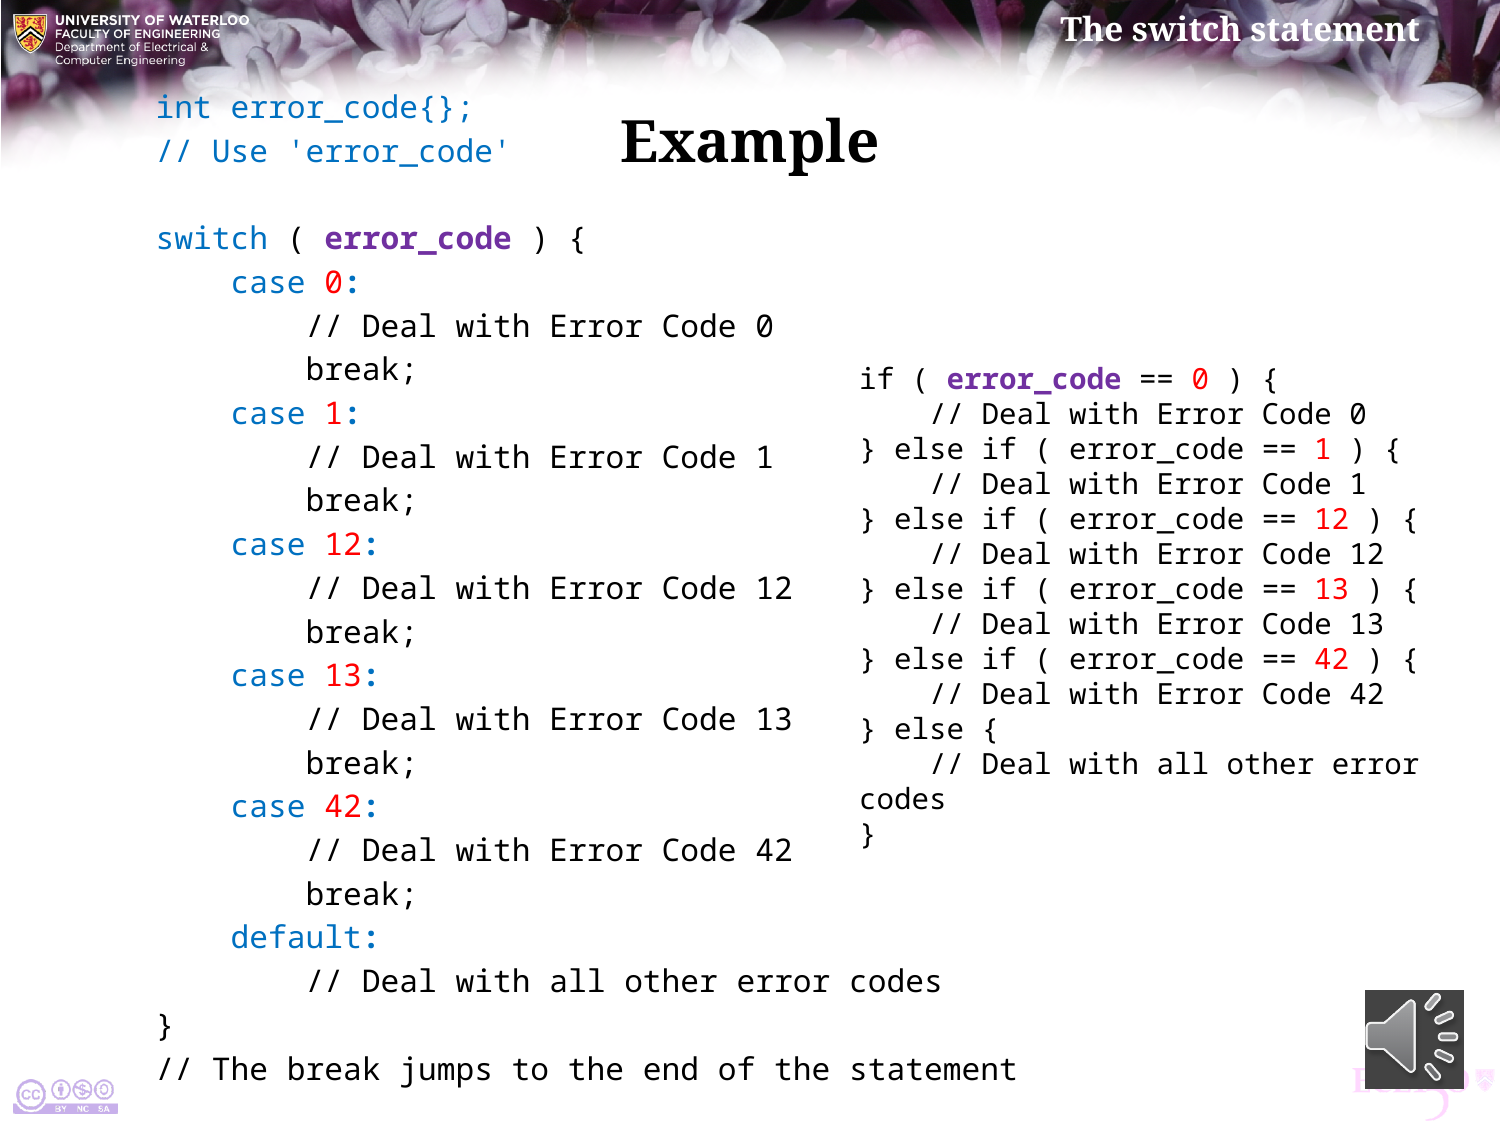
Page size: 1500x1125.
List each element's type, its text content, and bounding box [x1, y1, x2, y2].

title Example [74, 44, 1426, 79]
text_box if ( error_code == 0 ) { // Deal with Error Code 0 } else if ( error_code == 1 ) { // Deal with Error Code 1 } else if ( error_code == 12 ) { // Deal with Error Code 12 } else if ( error_code == 13 ) { // Deal with Error Code 13 } else if ( error_code == 42 ) { // Deal with Error Code 42 } else { // Deal with all other error codes } [844, 353, 1500, 858]
picture [0, 0, 1500, 1125]
list int error_code{}; // Use 'error_code' switch ( error_code ) { case 0: // Deal with Error Code 0 break; case 1: // Deal with Error Code 1 break; case 12: // Deal with Error Code 12 break; case 13: // Deal with Error Code 13 break; case 42: // Deal with Error Code 42 break; default: // Deal with all other error codes } // The break jumps to the end of the statement [74, 79, 1465, 823]
